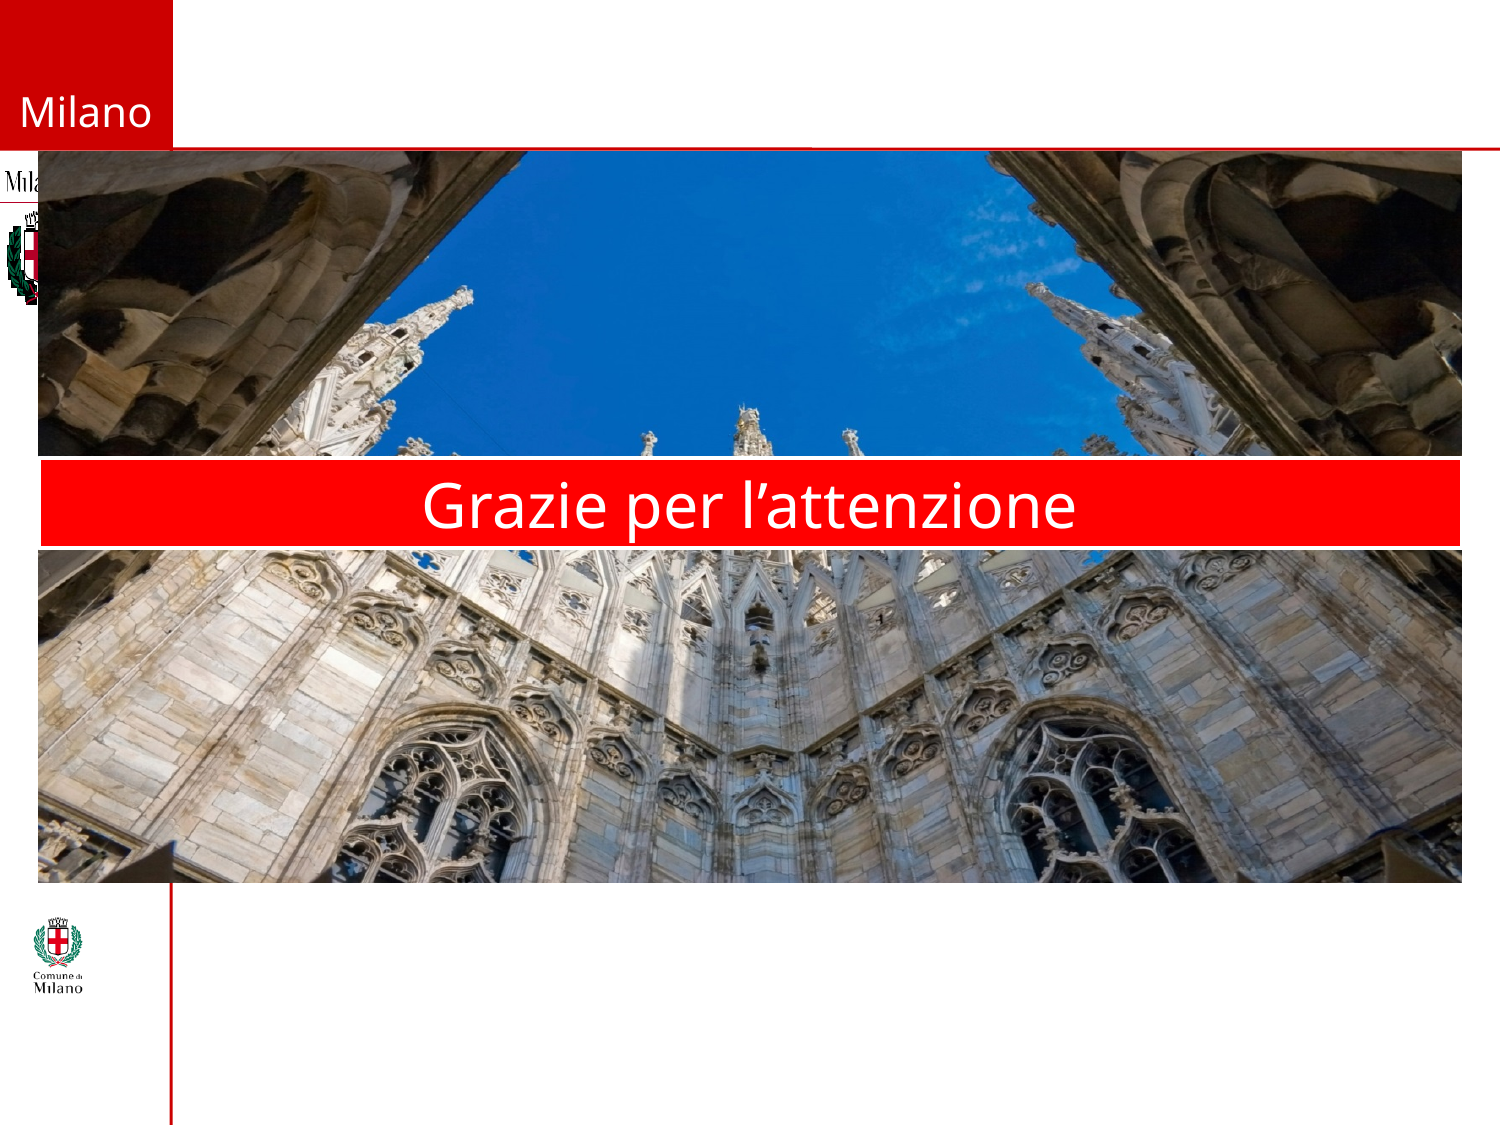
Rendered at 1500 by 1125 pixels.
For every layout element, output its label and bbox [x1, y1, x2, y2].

picture [0, 151, 1463, 1030]
